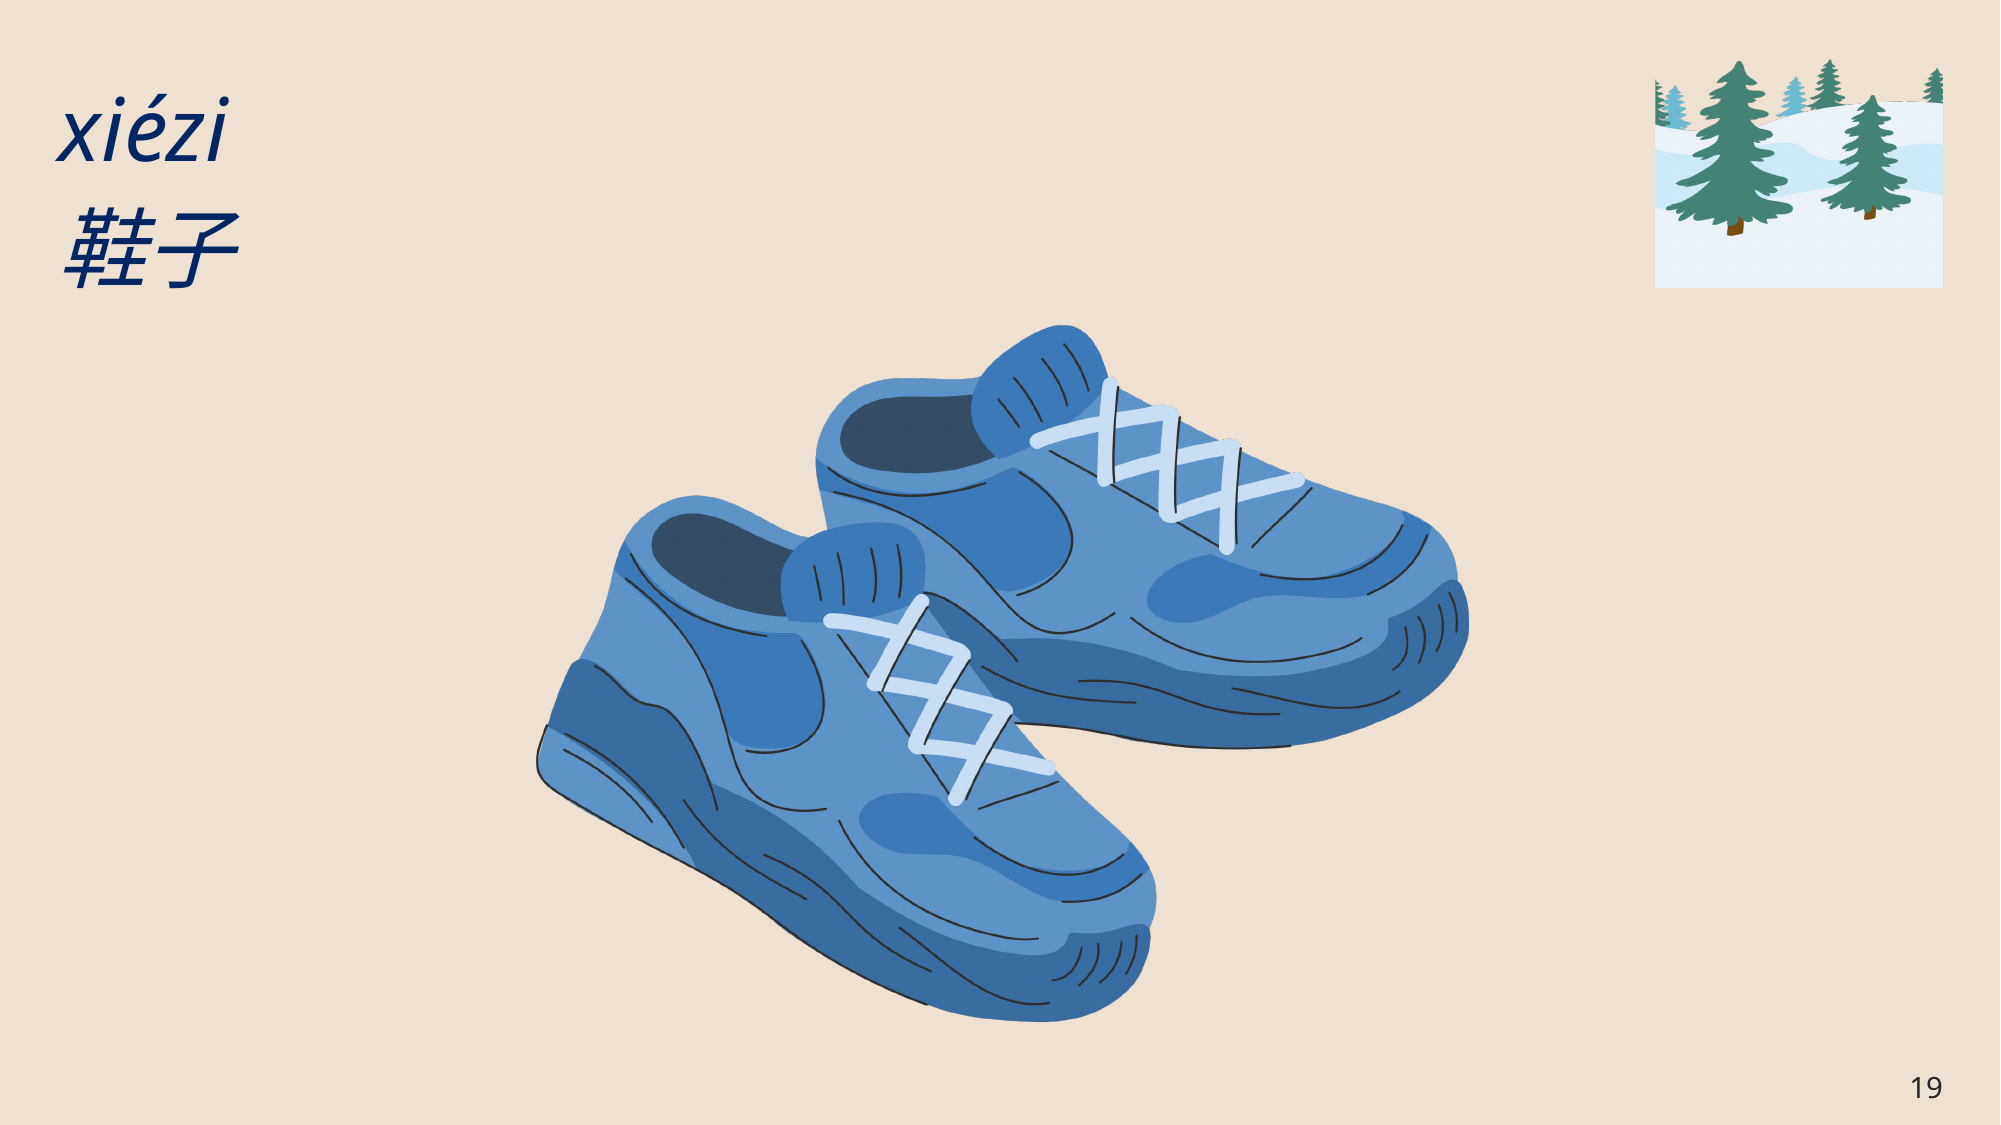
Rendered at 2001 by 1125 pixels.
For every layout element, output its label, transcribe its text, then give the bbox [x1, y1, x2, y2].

text_box [530, 299, 1470, 1052]
slide_number 19 [1824, 1068, 1943, 1099]
title xiézi 鞋子 [59, 59, 1655, 225]
text_box [1655, 59, 1943, 288]
